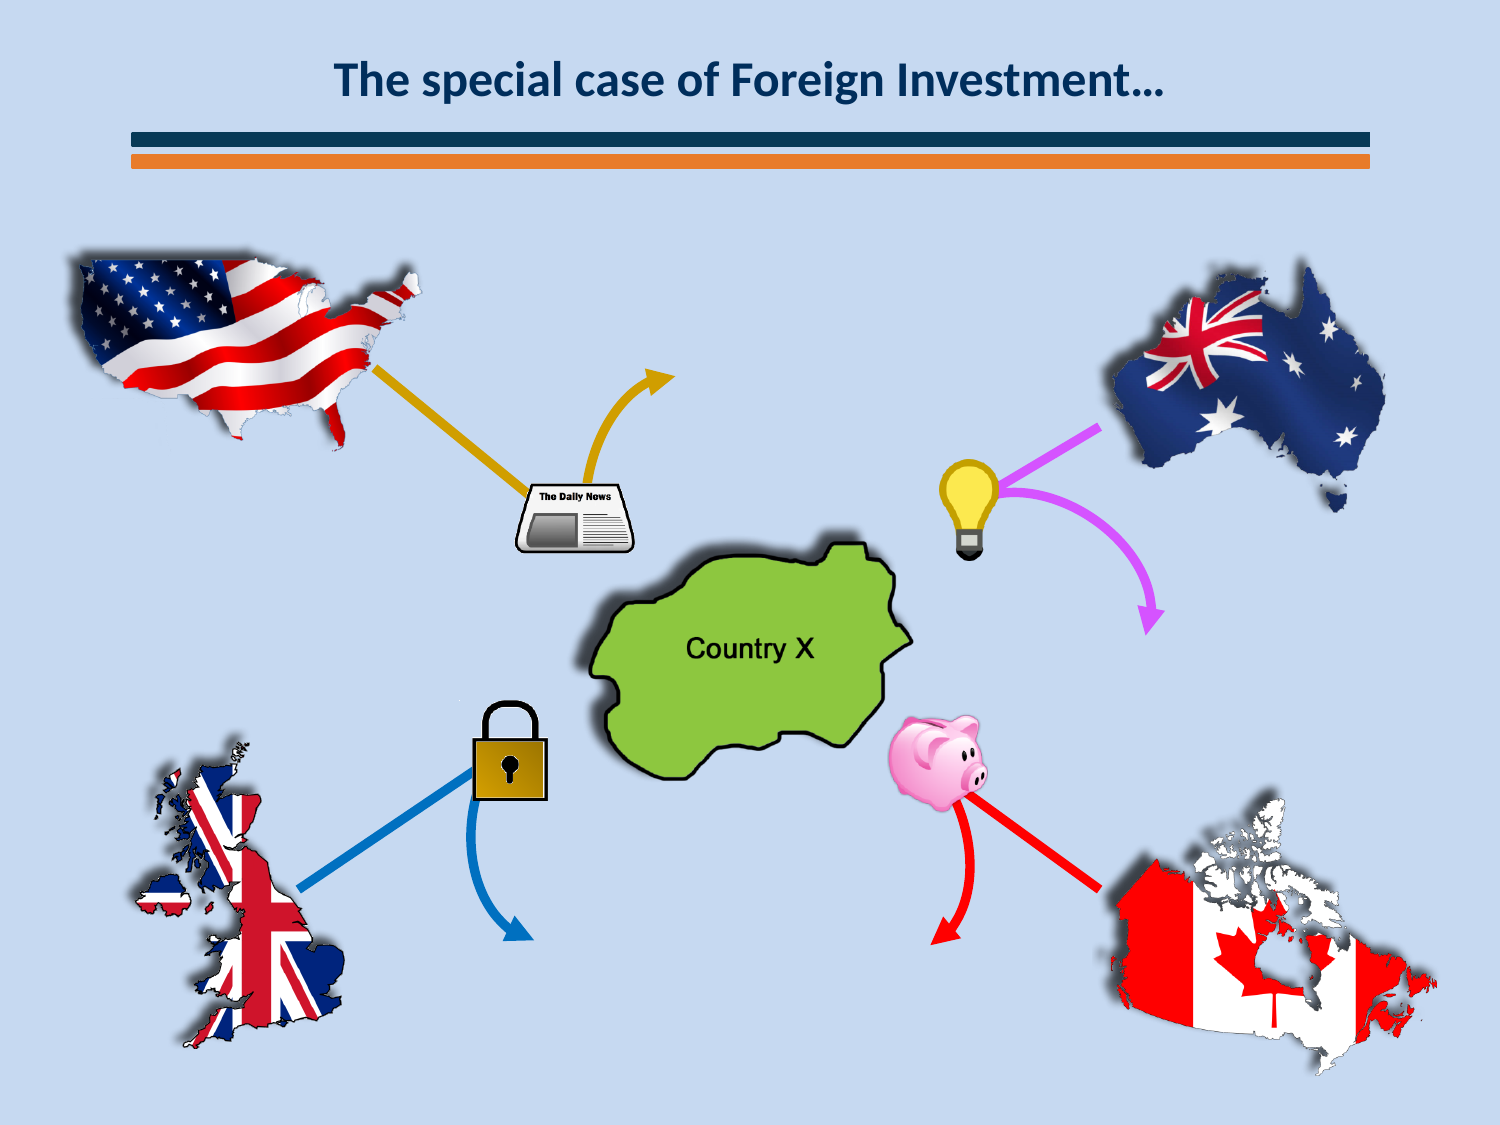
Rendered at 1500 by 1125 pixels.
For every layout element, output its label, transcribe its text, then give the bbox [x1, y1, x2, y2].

picture [1104, 254, 1415, 515]
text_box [459, 700, 561, 801]
text_box [593, 370, 676, 497]
text_box The special case of Foreign Investment… [0, 39, 1500, 115]
text_box [483, 859, 546, 943]
picture [76, 254, 426, 456]
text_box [298, 743, 516, 890]
text_box [1065, 522, 1156, 636]
picture [130, 739, 354, 1050]
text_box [951, 426, 1100, 516]
picture [1111, 798, 1438, 1076]
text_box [131, 132, 1370, 169]
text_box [374, 367, 588, 543]
picture [439, 459, 1061, 851]
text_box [925, 763, 1100, 890]
text_box [897, 859, 967, 946]
